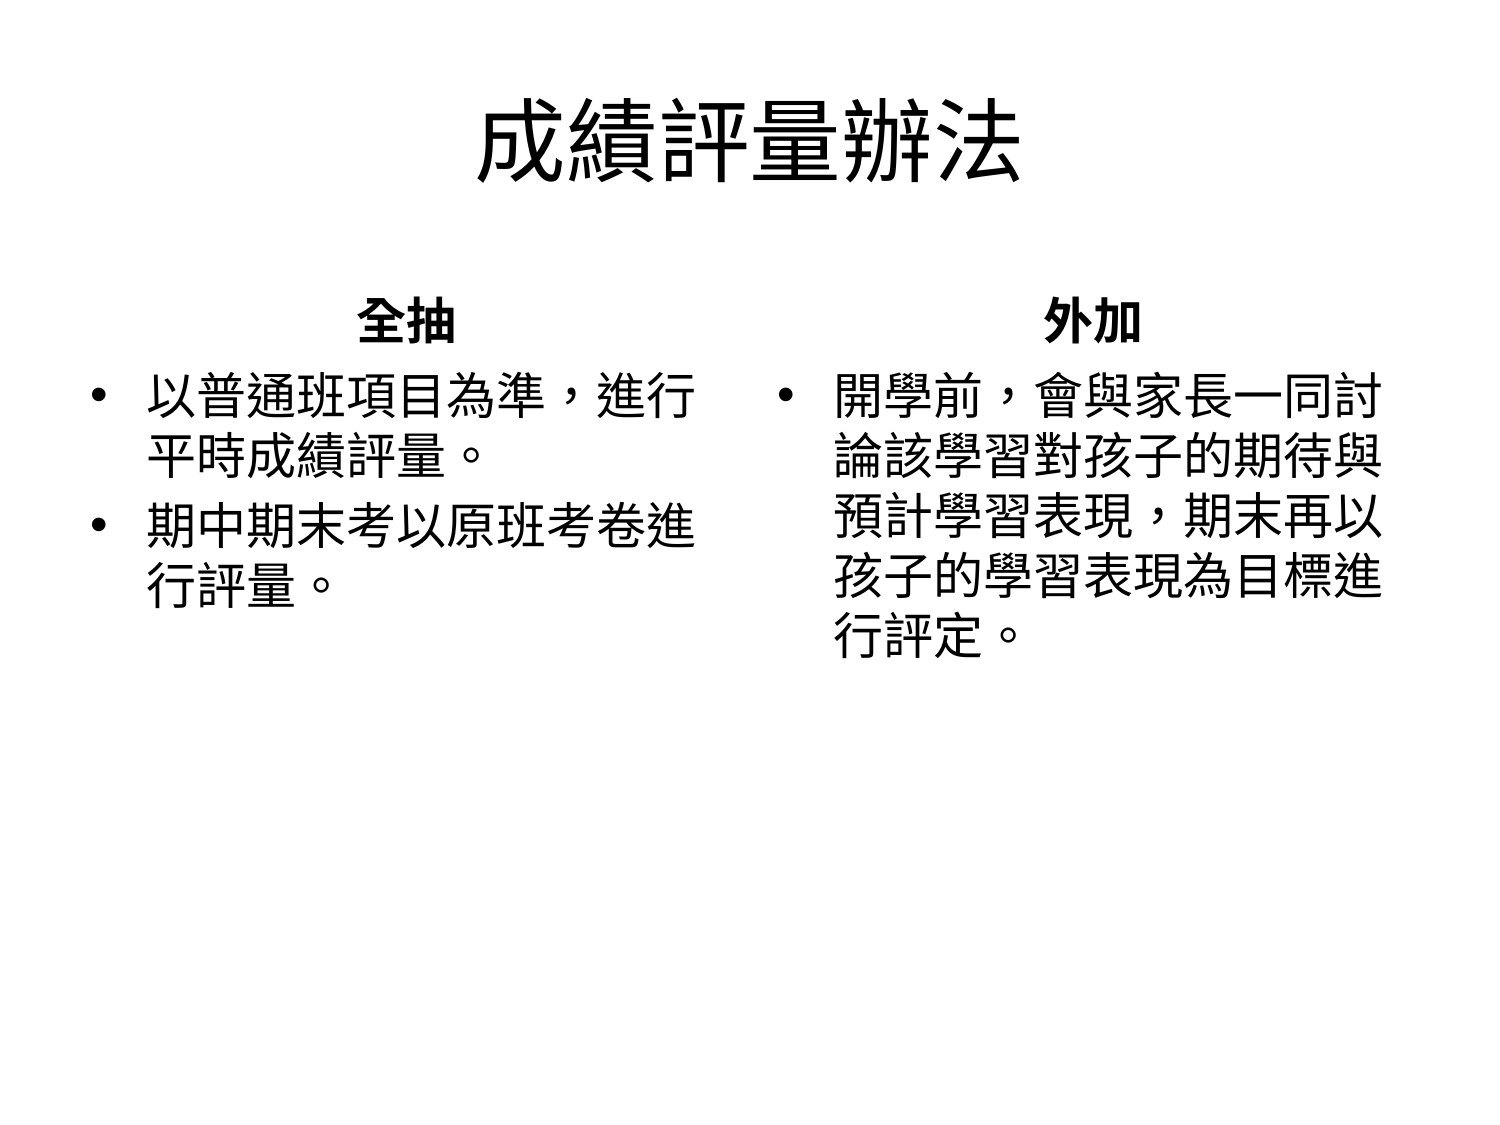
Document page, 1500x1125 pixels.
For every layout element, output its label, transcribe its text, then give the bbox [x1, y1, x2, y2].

list 全抽 [75, 251, 738, 356]
list 開學前，會與家長一同討論該學習對孩子的期待與預計學習表現，期末再以孩子的學習表現為目標進行評定。 [761, 356, 1425, 1005]
list 外加 [761, 251, 1425, 356]
list 以普通班項目為準，進行平時成績評量。 期中期末考以原班考卷進行評量。 [75, 356, 738, 1005]
title 成績評量辦法 [75, 45, 1425, 233]
